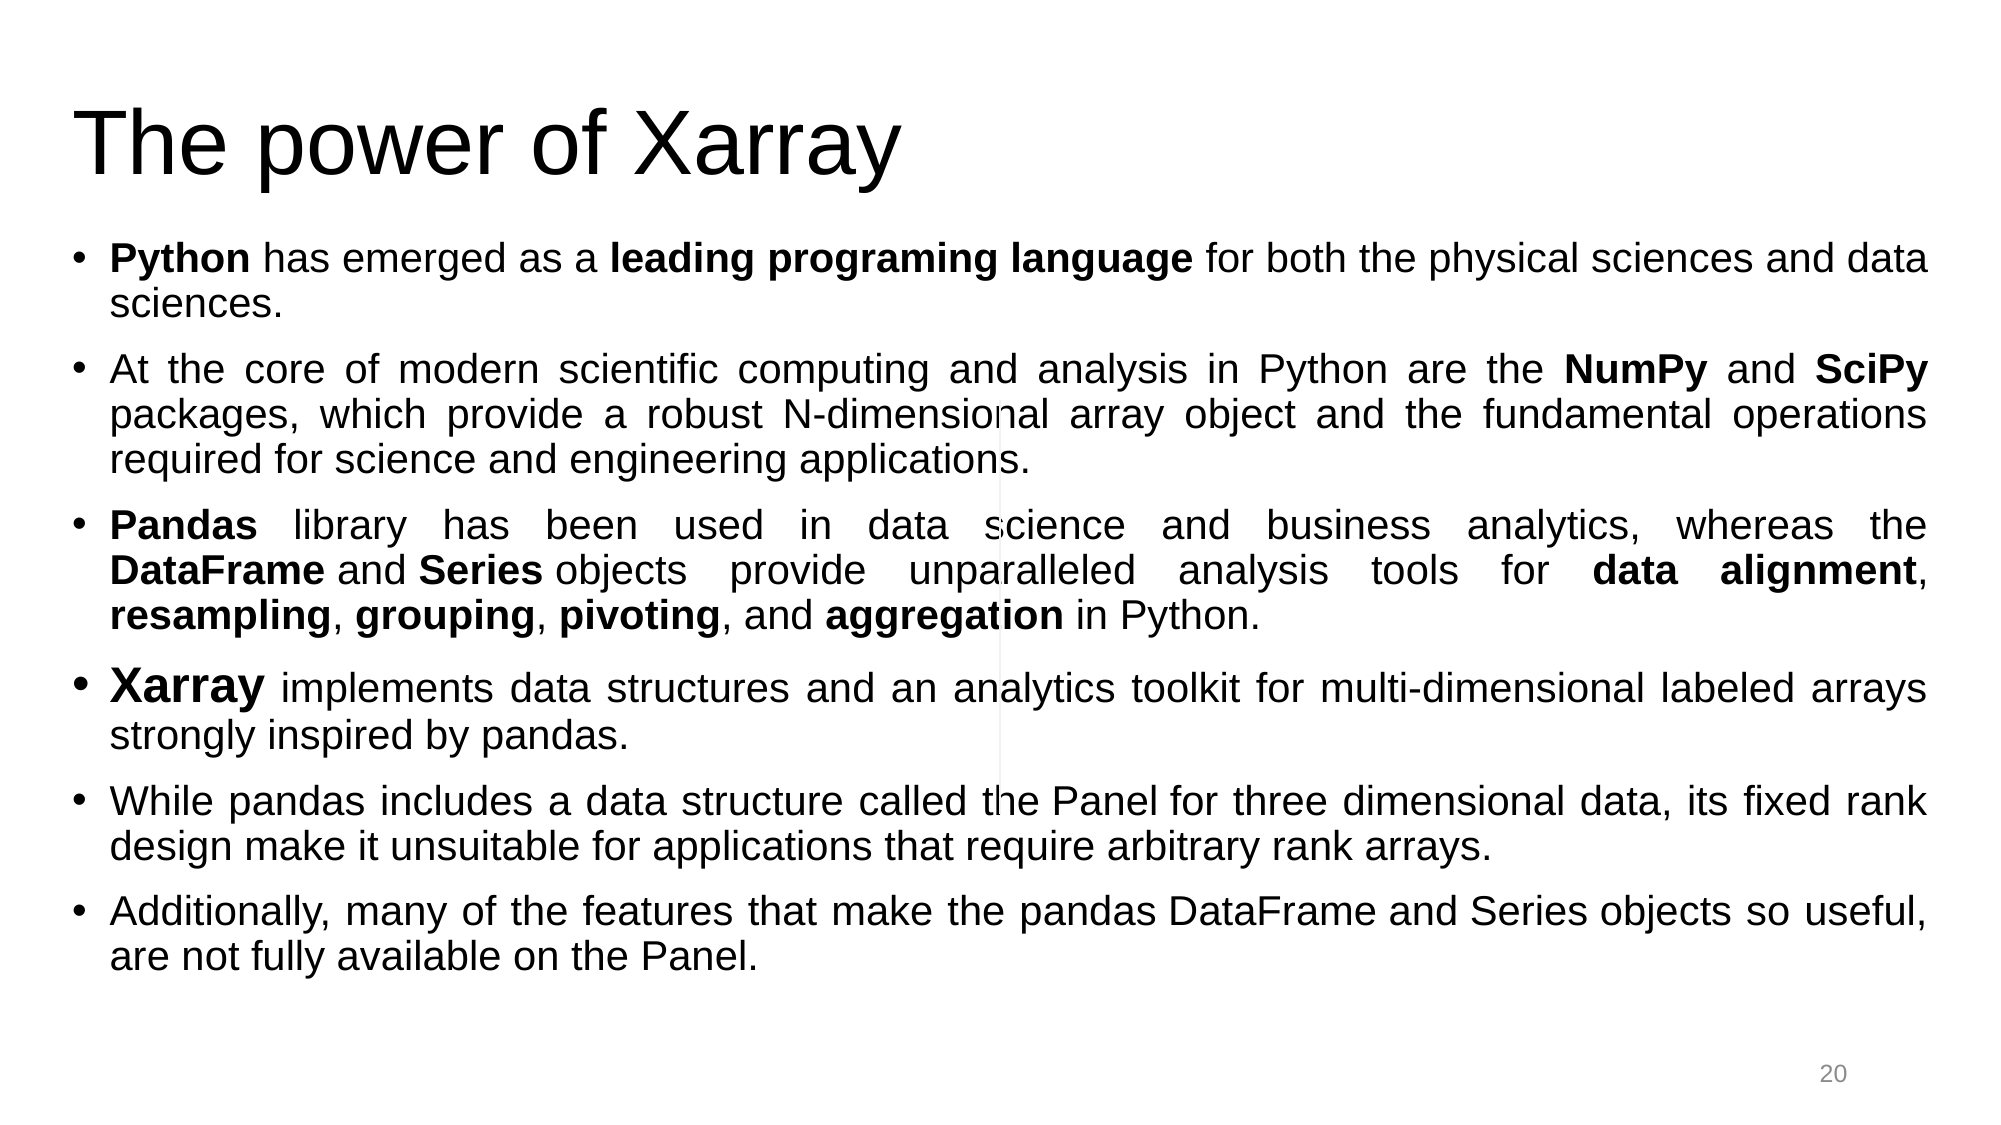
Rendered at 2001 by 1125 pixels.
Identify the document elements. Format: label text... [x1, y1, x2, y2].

slide_number 20 [1412, 1042, 1863, 1103]
list Python has emerged as a leading programing language for both the physical sciences and data sciences. At the core of modern scientific computing and analysis in Python are the NumPy and SciPy packages, which provide a robust N-dimensional array object and the fundamental operations required for science and engineering applications. Pandas library has been used in data science and business analytics, whereas the DataFrame and Series objects provide unparalleled analysis tools for data alignment, resampling, grouping, pivoting, and aggregation in Python. Xarray implements data structures and an analytics toolkit for multi-dimensional labeled arrays strongly inspired by pandas. While pandas includes a data structure called the Panel for three dimensional data, its fixed rank design make it unsuitable for applications that require arbitrary rank arrays. Additionally, many of the features that make the pandas DataFrame and Series objects so useful, are not fully available on the Panel. [57, 229, 1944, 1043]
title The power of Xarray [57, 35, 1783, 229]
